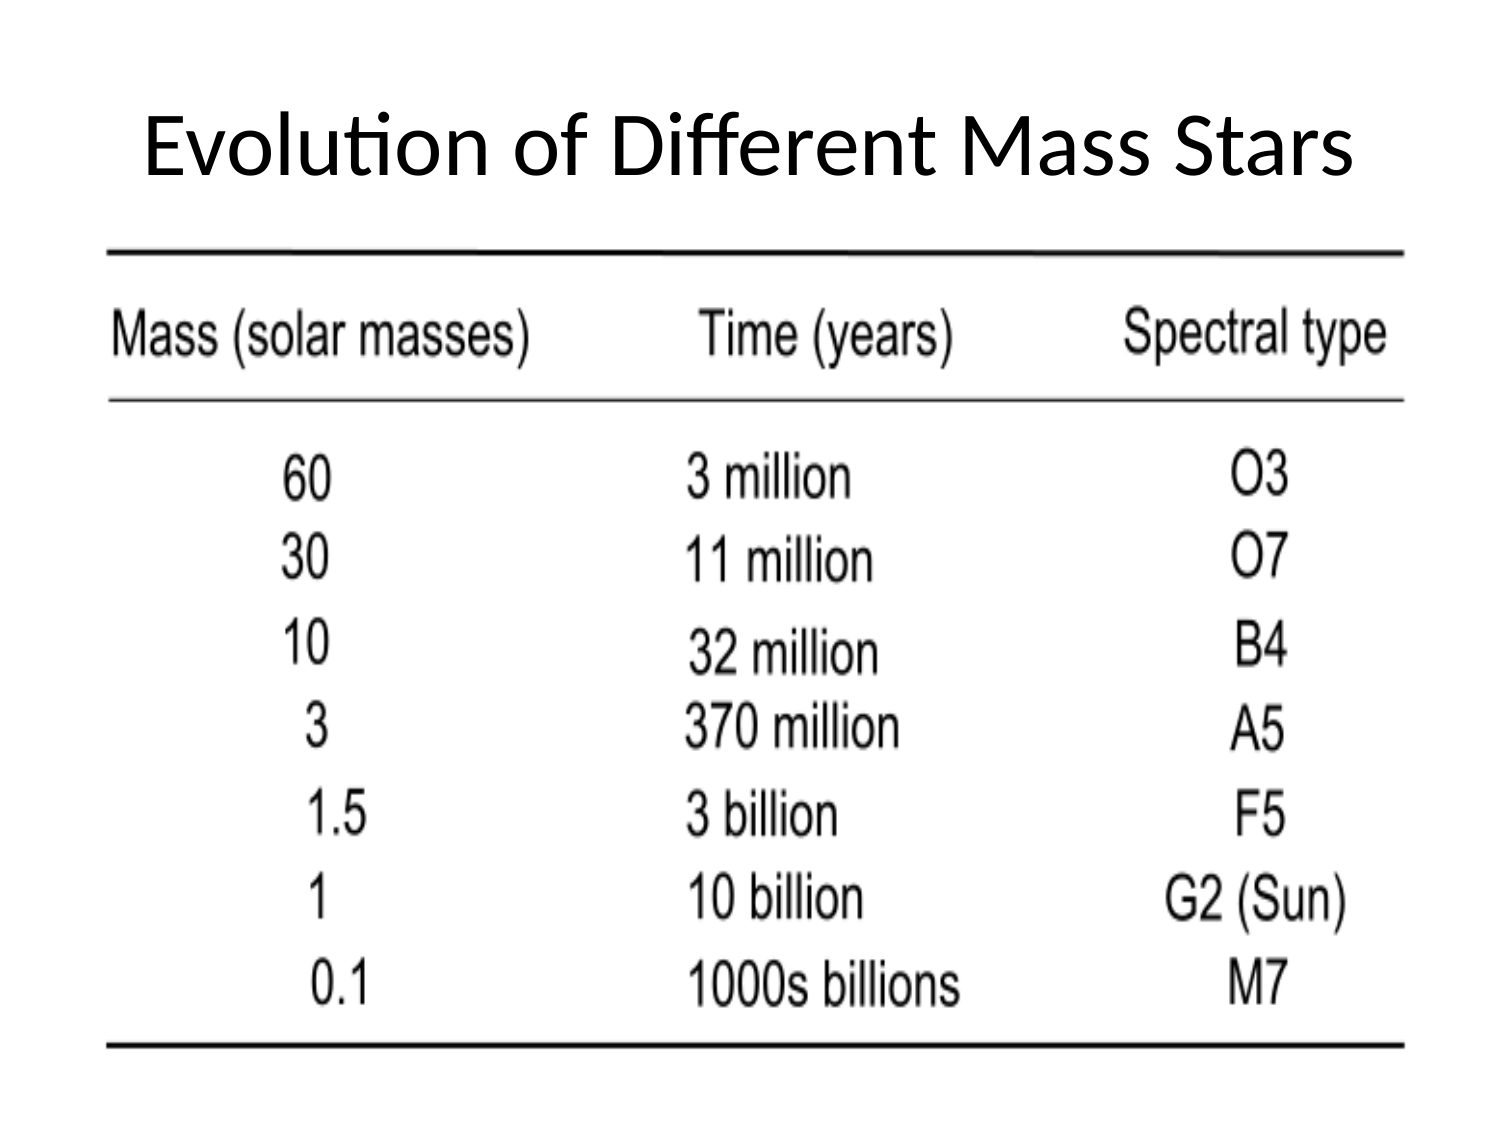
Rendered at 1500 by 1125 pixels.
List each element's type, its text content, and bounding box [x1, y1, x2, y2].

title Evolution of Different Mass Stars [75, 45, 1425, 233]
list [99, 237, 1413, 1063]
